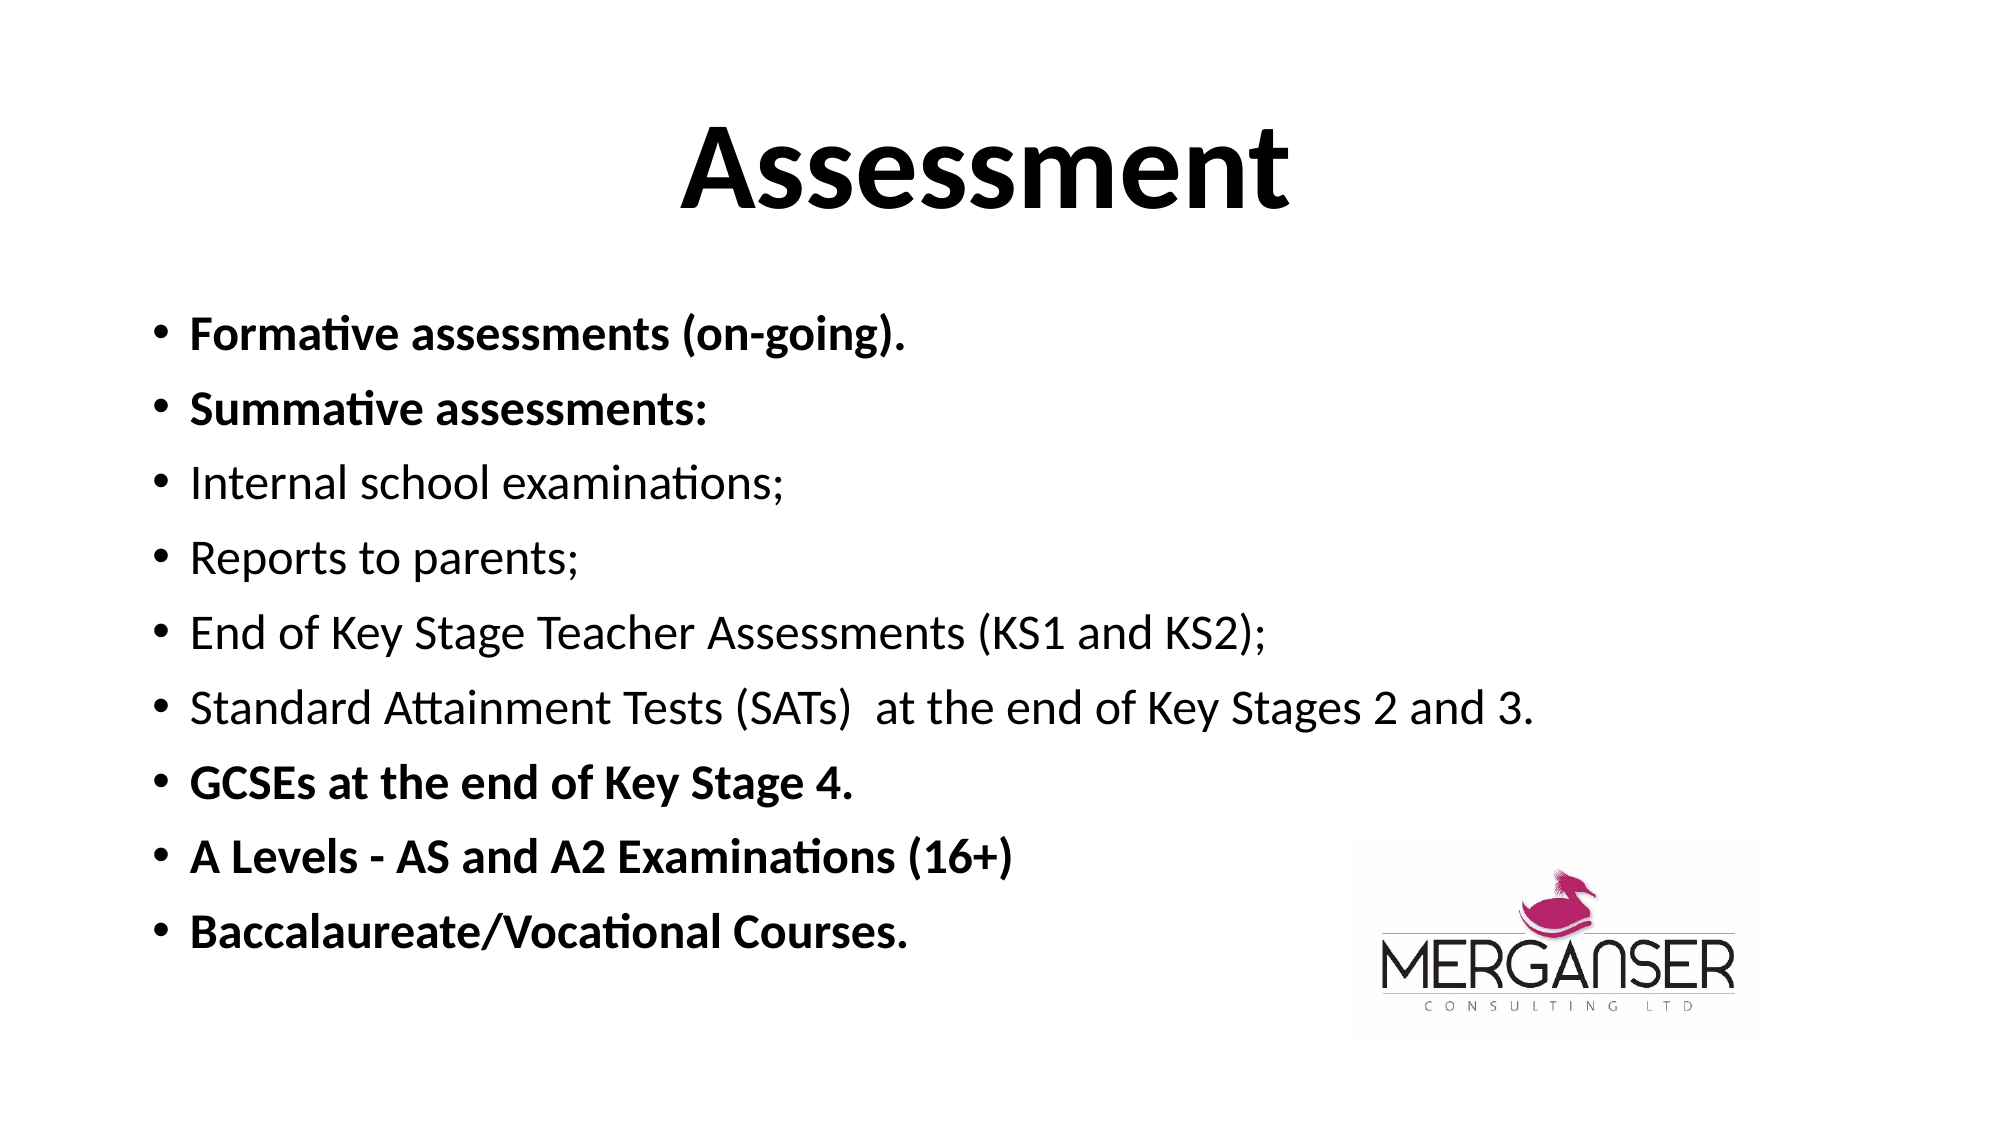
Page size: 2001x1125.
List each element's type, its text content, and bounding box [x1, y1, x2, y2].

picture [1352, 837, 1766, 1039]
list Formative assessments (on-going). Summative assessments: Internal school examinations; Reports to parents; End of Key Stage Teacher Assessments (KS1 and KS2); Standard Attainment Tests (SATs) at the end of Key Stages 2 and 3. GCSEs at the end of Key Stage 4. A Levels - AS and A2 Examinations (16+) Baccalaureate/Vocational Courses. [137, 299, 1863, 1014]
title Assessment [137, 59, 1863, 278]
